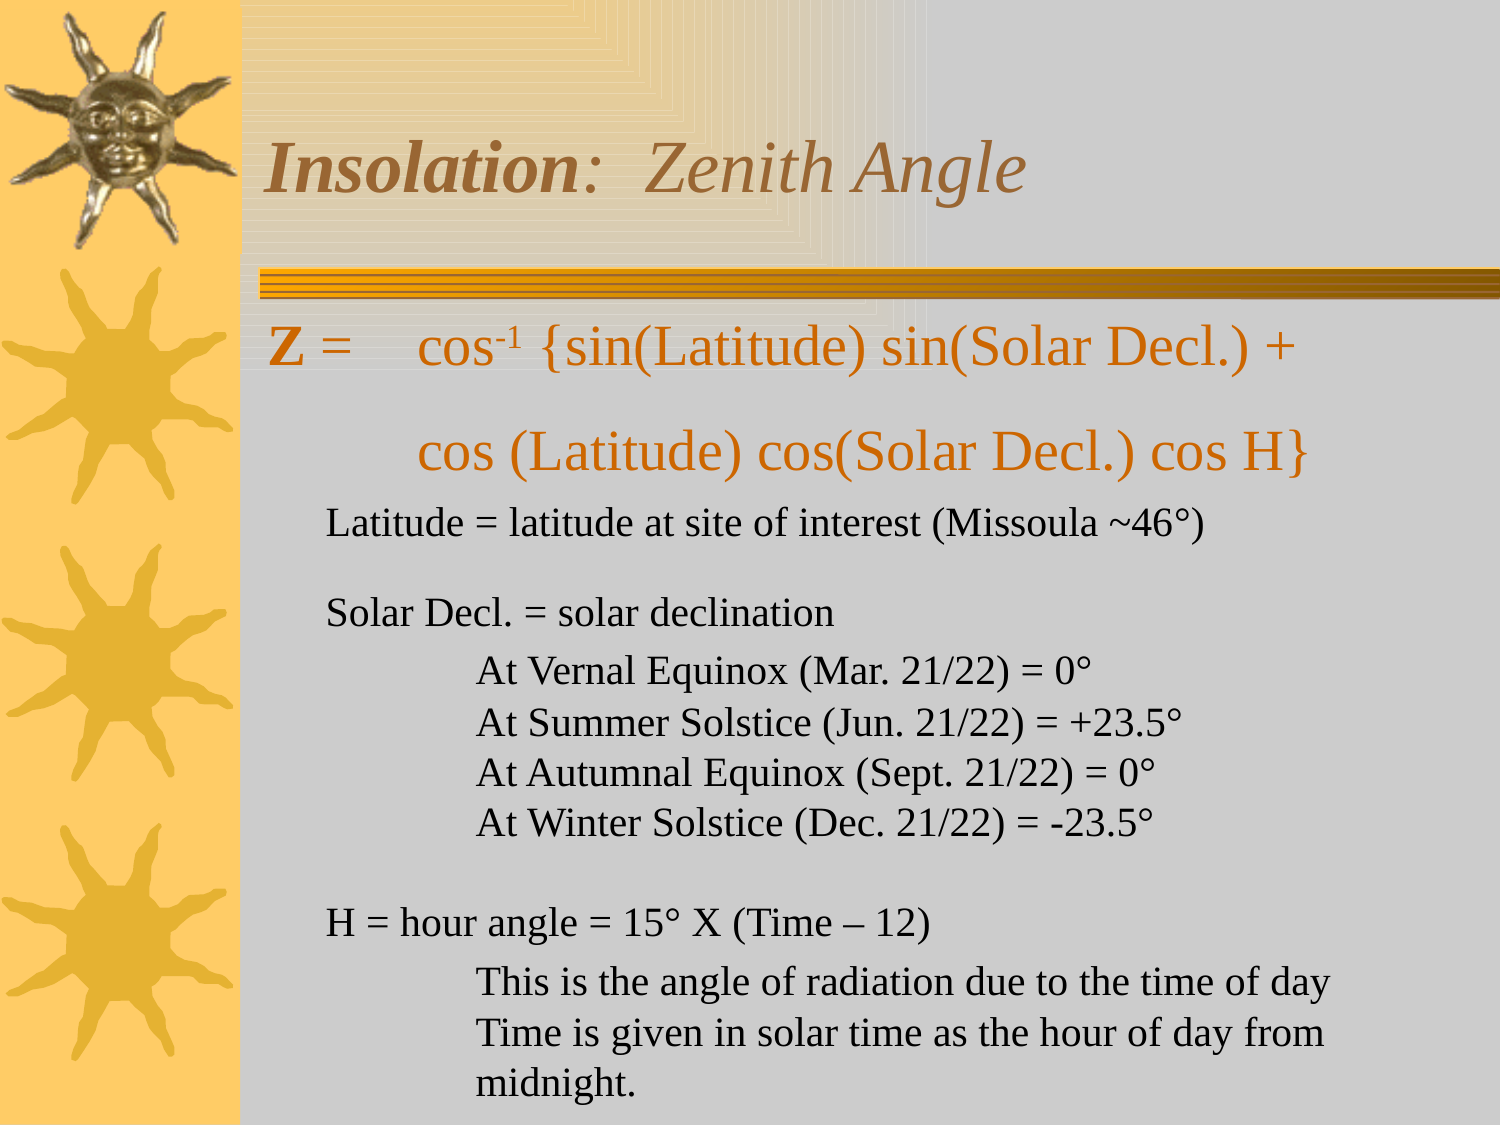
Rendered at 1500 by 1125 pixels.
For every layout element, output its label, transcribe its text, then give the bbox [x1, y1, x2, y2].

text_box Z = cos-1 {sin(Latitude) sin(Solar Decl.) + cos (Latitude) cos(Solar Decl.) cos H} [252, 299, 1328, 490]
text_box Latitude = latitude at site of interest (Missoula ~46°) Solar Decl. = solar declination At Vernal Equinox (Mar. 21/22) = 0° At Summer Solstice (Jun. 21/22) = +23.5° At Autumnal Equinox (Sept. 21/22) = 0° At Winter Solstice (Dec. 21/22) = -23.5° H = hour angle = 15° X (Time – 12) This is the angle of radiation due to the time of day Time is given in solar time as the hour of day from midnight. [310, 487, 1352, 1113]
title Insolation: Zenith Angle [249, 112, 1488, 213]
picture [1, 8, 242, 254]
